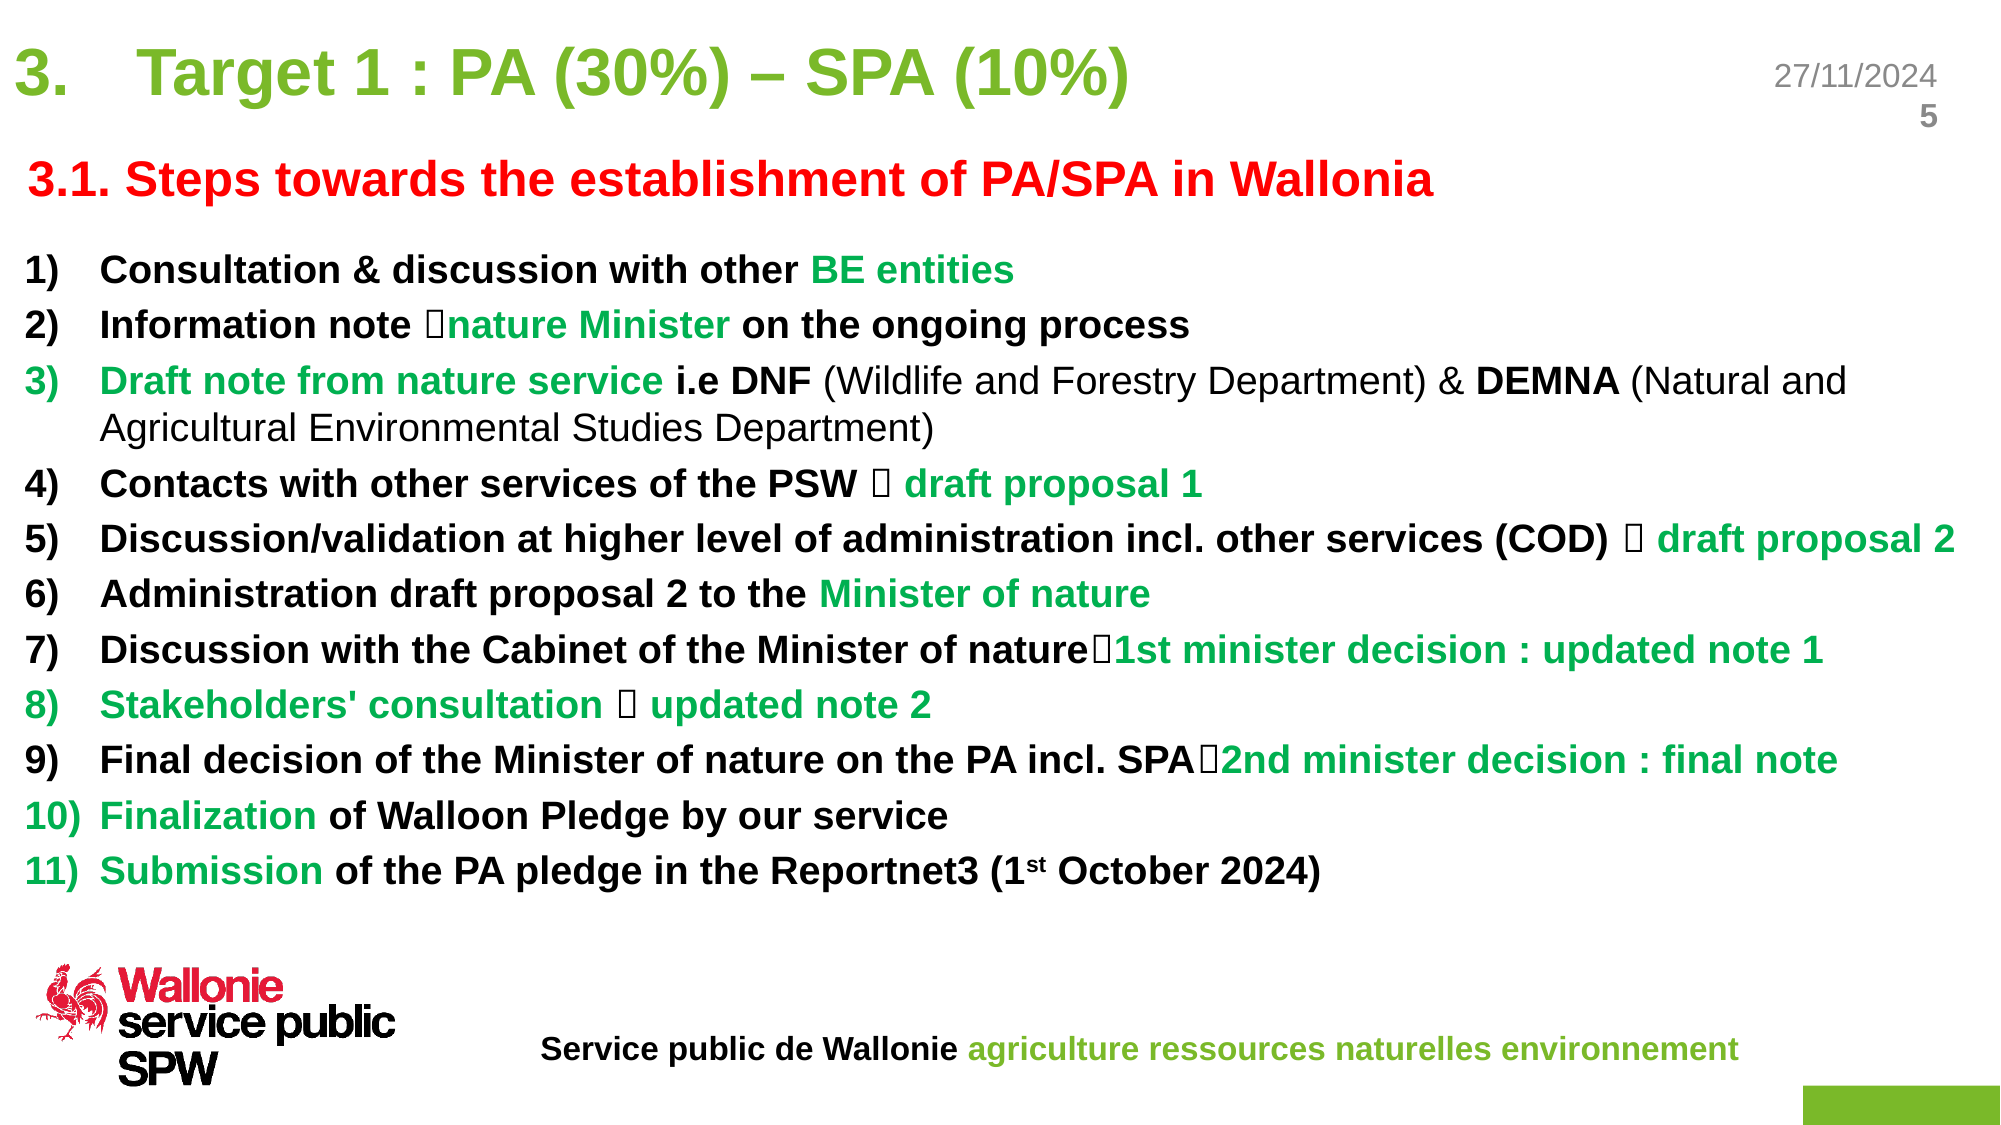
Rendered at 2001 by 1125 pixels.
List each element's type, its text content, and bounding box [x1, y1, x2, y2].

picture [0, 929, 431, 1121]
list Consultation & discussion with other BE entities Information note nature Minister on the ongoing process Draft note from nature service i.e DNF (Wildlife and Forestry Department) & DEMNA (Natural and Agricultural Environmental Studies Department) Contacts with other services of the PSW  draft proposal 1 Discussion/validation at higher level of administration incl. other services (COD)  draft proposal 2 Administration draft proposal 2 to the Minister of nature Discussion with the Cabinet of the Minister of nature1st minister decision : updated note 1 Stakeholders' consultation  updated note 2 Final decision of the Minister of nature on the PA incl. SPA2nd minister decision : final note Finalization of Walloon Pledge by our service Submission of the PA pledge in the Reportnet3 (1st October 2024) [9, 236, 2000, 943]
text_box 3.1. Steps towards the establishment of PA/SPA in Wallonia [12, 138, 1687, 214]
text_box Target 1 : PA (30%) – SPA (10%) [0, 21, 1764, 116]
